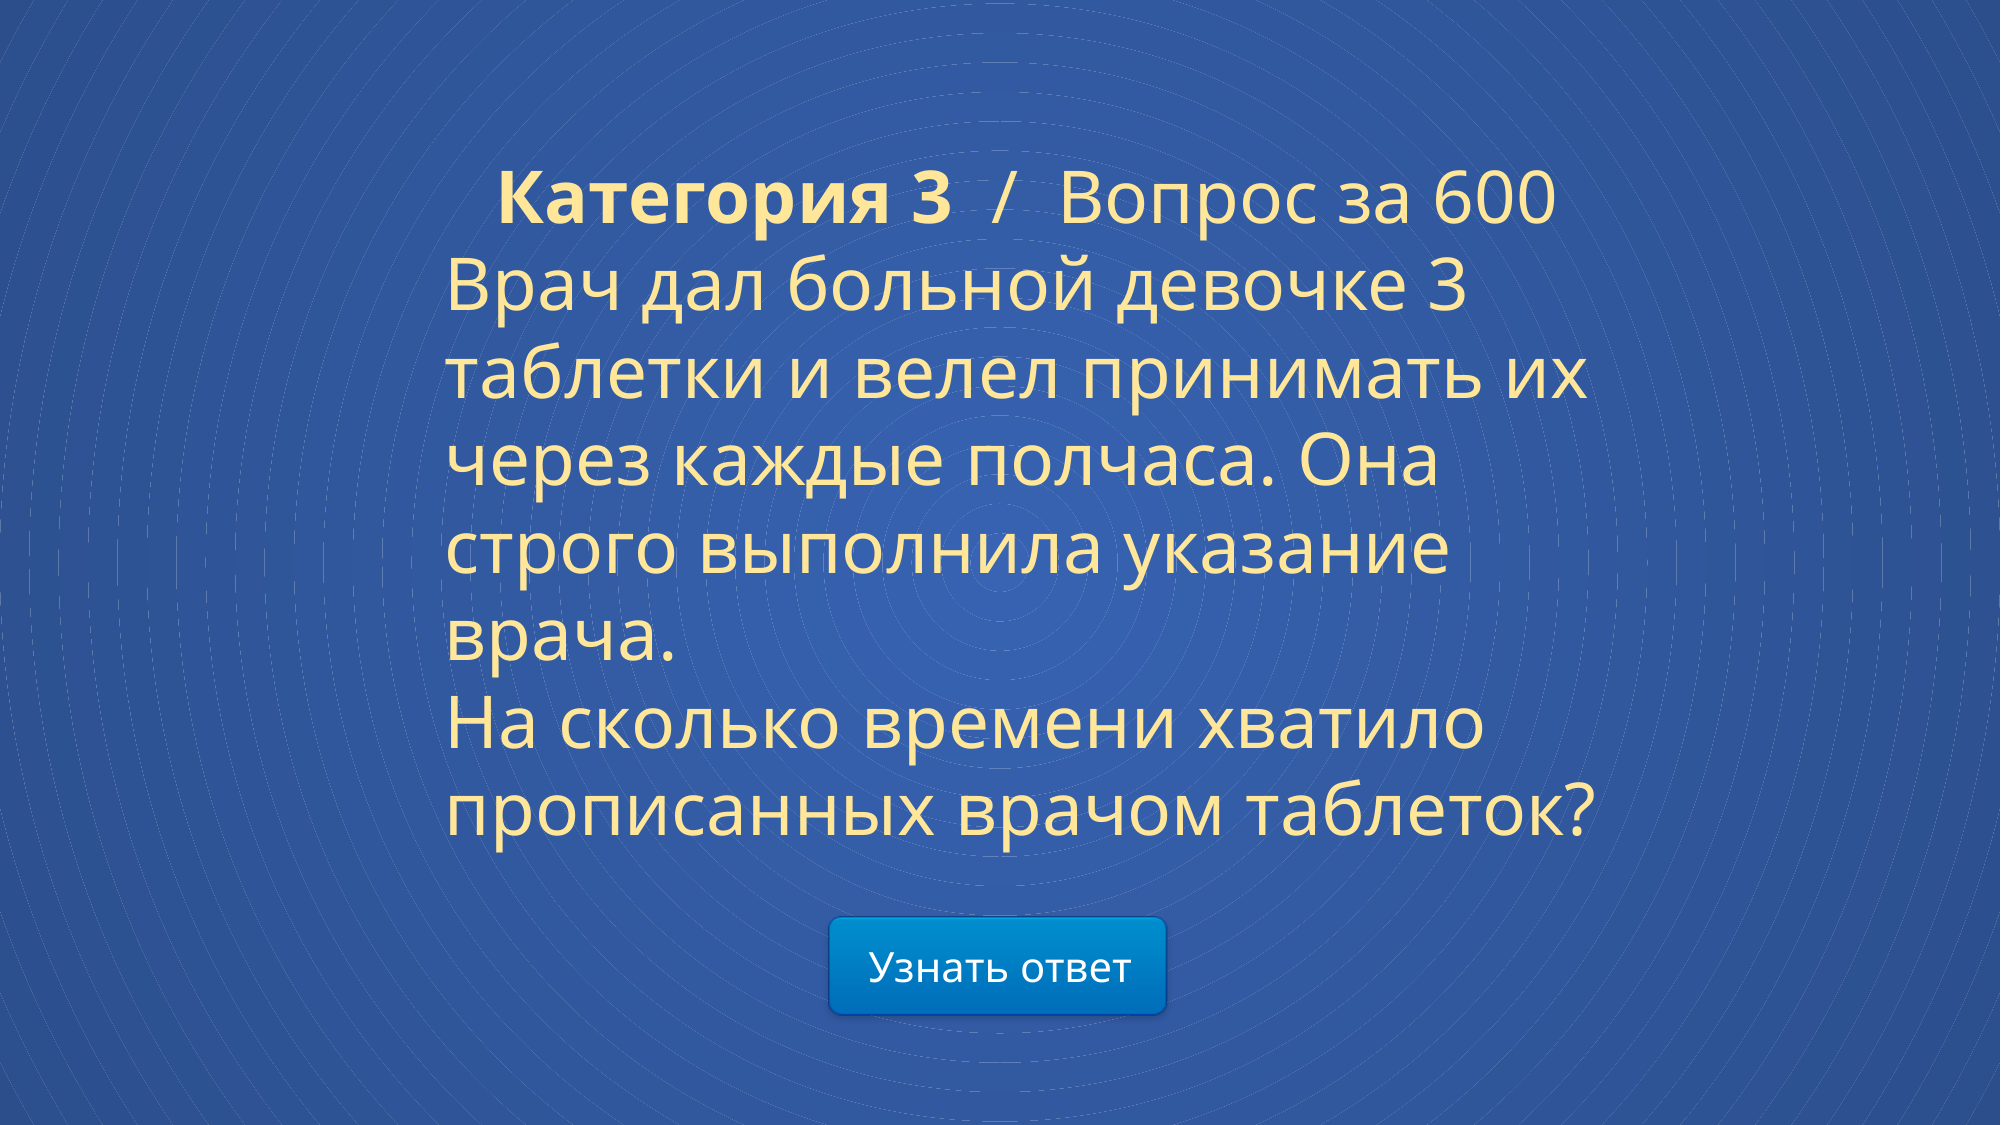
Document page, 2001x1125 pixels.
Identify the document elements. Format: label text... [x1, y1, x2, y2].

text_box Категория 3 / Вопрос за 600 Врач дал больной девочке 3 таблетки и велел принимать их через каждые полчаса. Она строго выполнила указание врача. На сколько времени хватило прописанных врачом таблеток? [430, 142, 1624, 858]
picture [793, 902, 1180, 1035]
